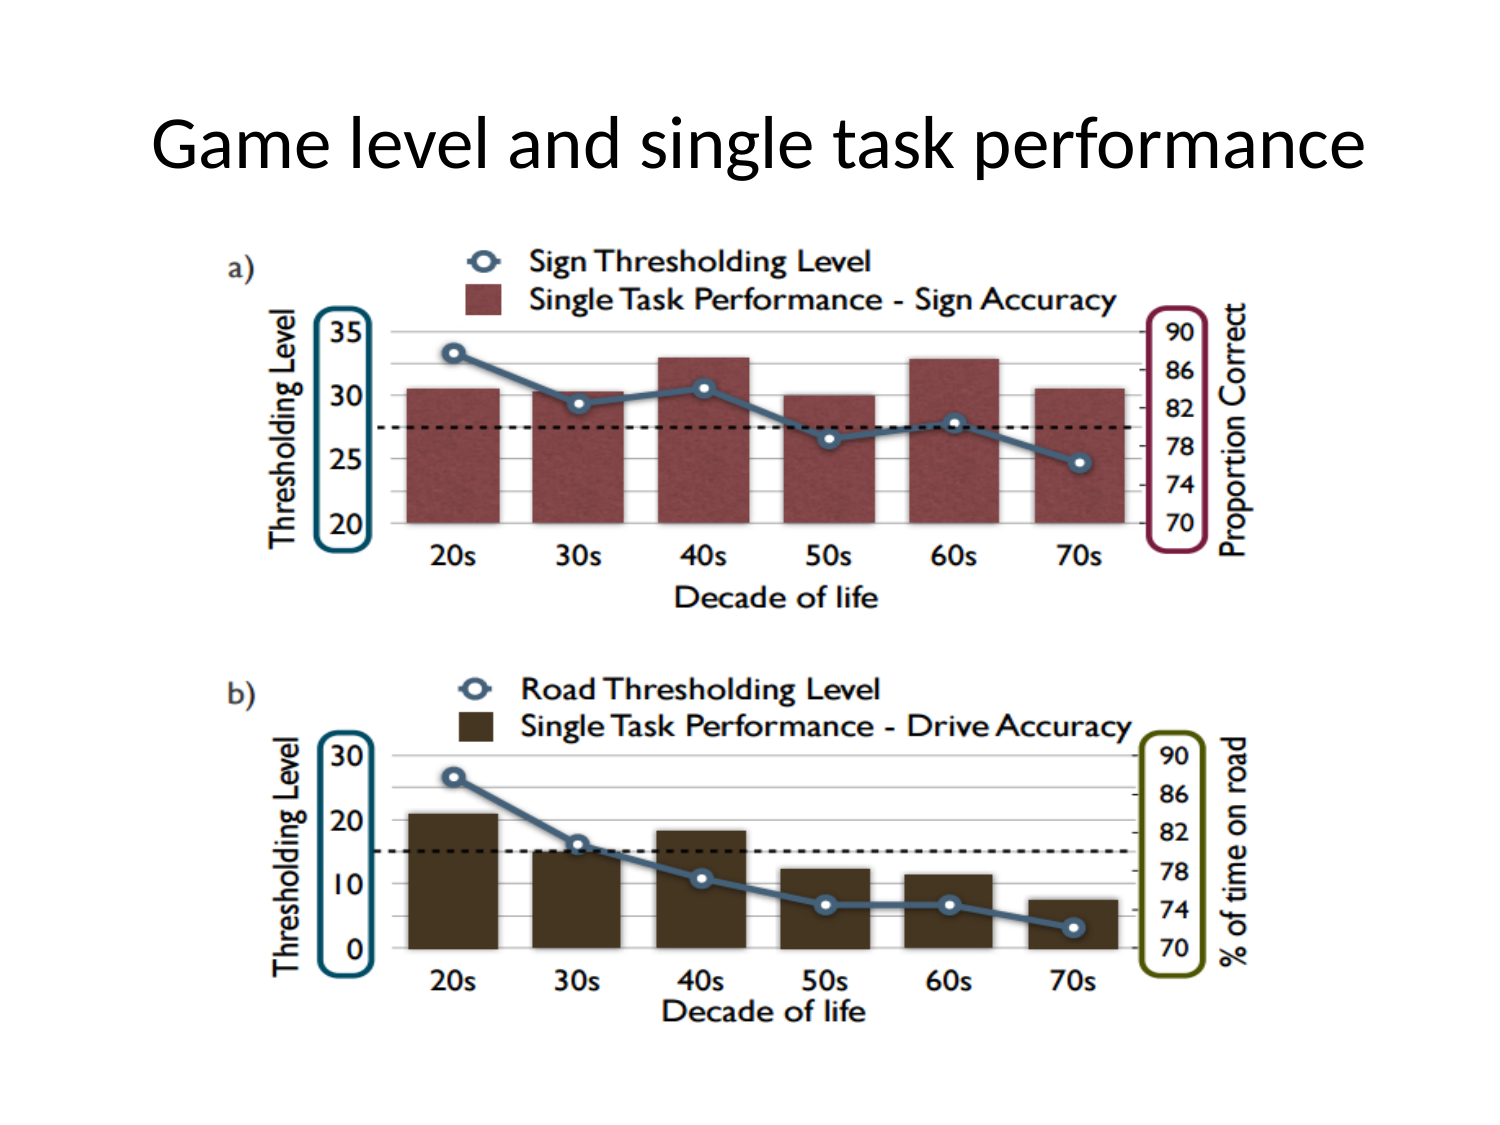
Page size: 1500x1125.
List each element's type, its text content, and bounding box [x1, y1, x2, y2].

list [159, 207, 1329, 1071]
title Game level and single task performance [75, 45, 1425, 233]
